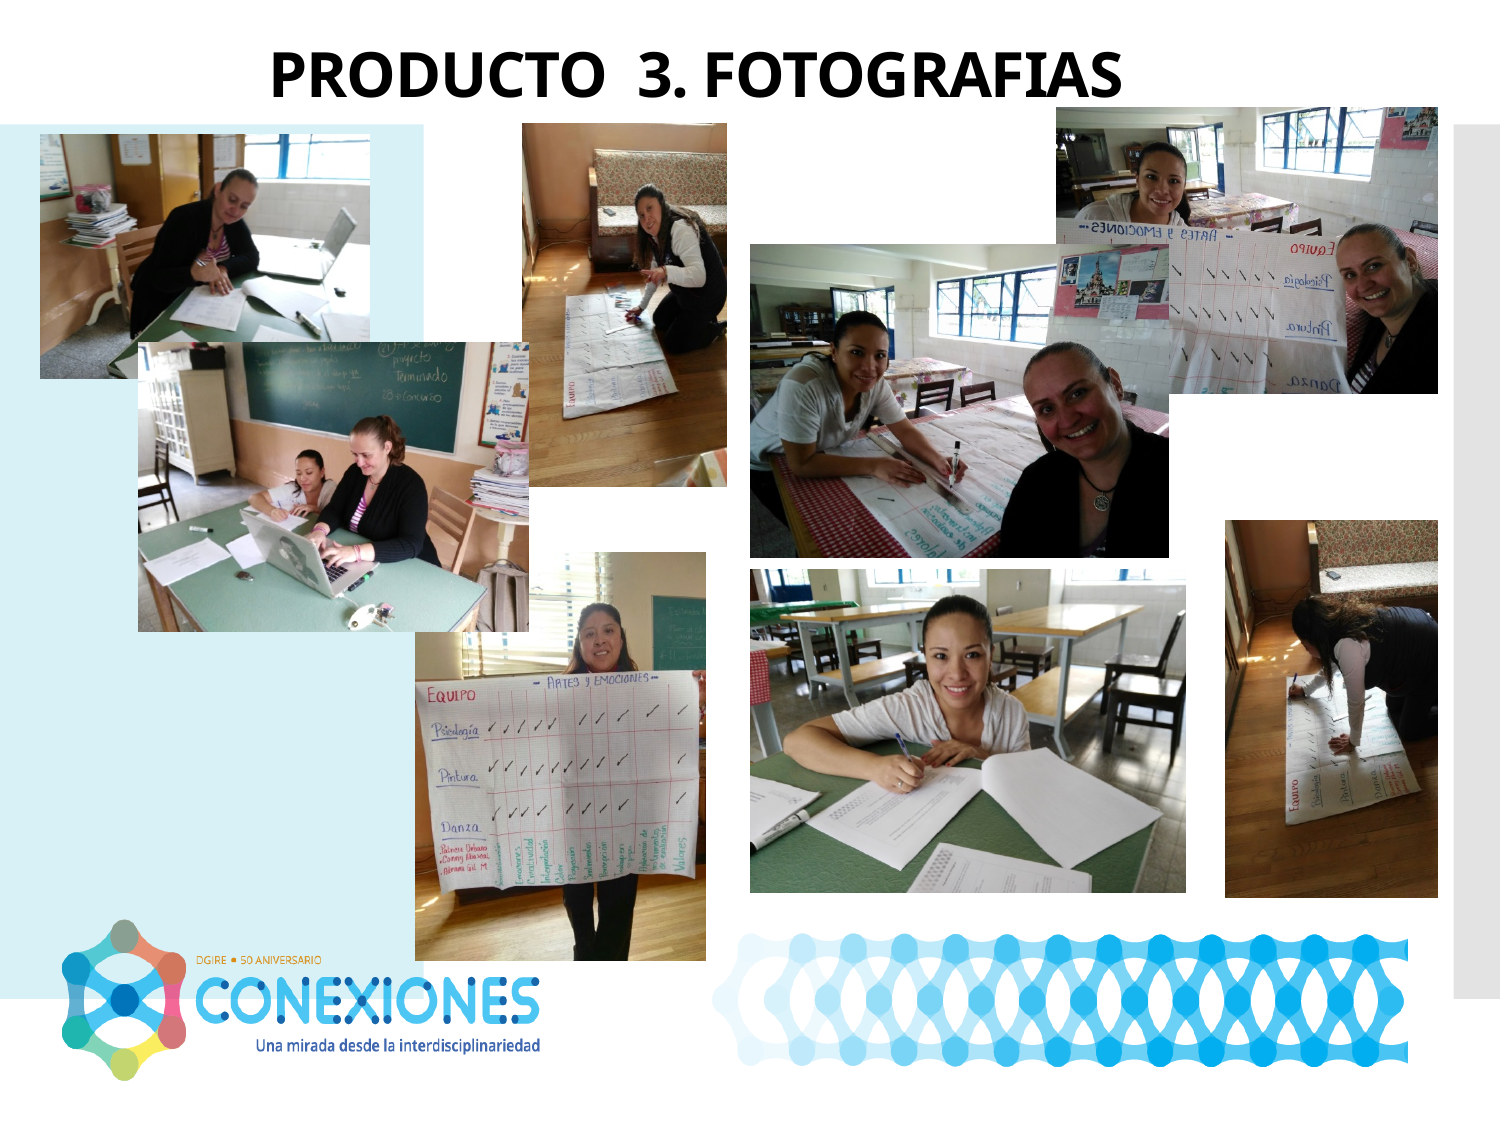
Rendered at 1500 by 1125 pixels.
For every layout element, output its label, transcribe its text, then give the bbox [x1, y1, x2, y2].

picture [749, 569, 1186, 893]
picture [1225, 520, 1438, 898]
picture [11, 134, 1413, 1099]
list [522, 123, 728, 487]
title PRODUCTO 3. FOTOGRAFIAS [73, 22, 1319, 132]
picture [749, 107, 1438, 558]
